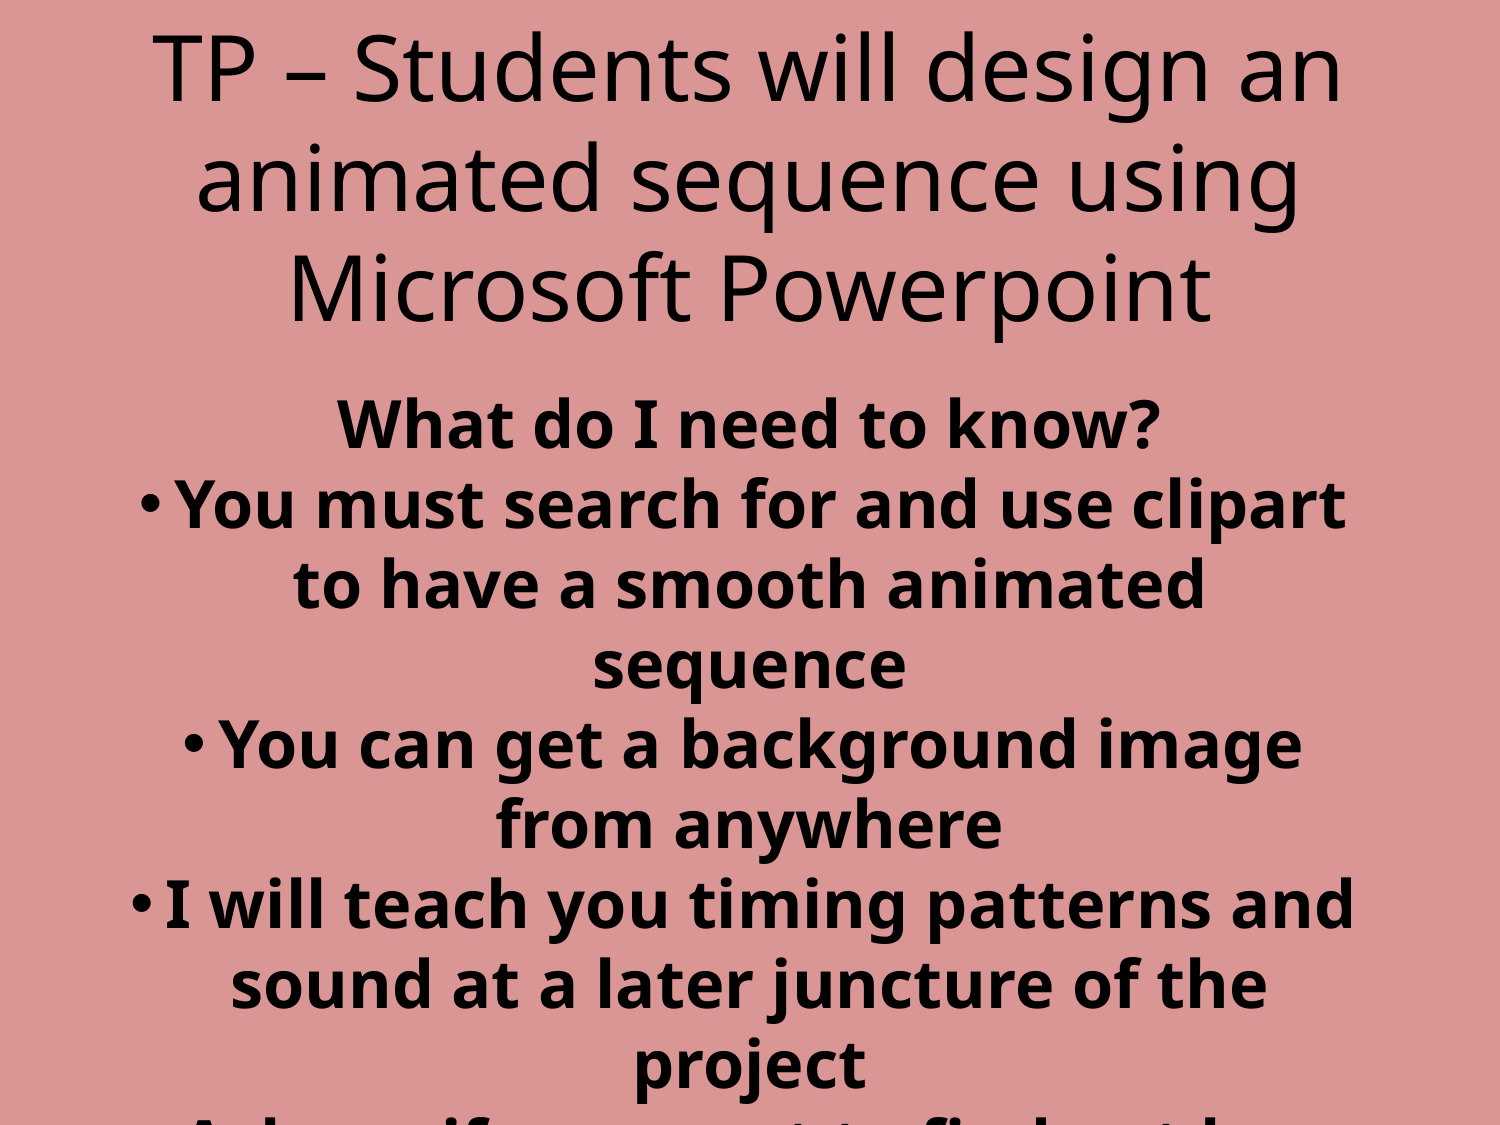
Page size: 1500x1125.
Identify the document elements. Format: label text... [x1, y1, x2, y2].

text_box What do I need to know? You must search for and use clipart to have a smooth animated sequence You can get a background image from anywhere I will teach you timing patterns and sound at a later juncture of the project Ask me if you want to find out how to do something [112, 374, 1388, 1125]
title TP – Students will design an animated sequence using Microsoft Powerpoint [75, 0, 1425, 350]
